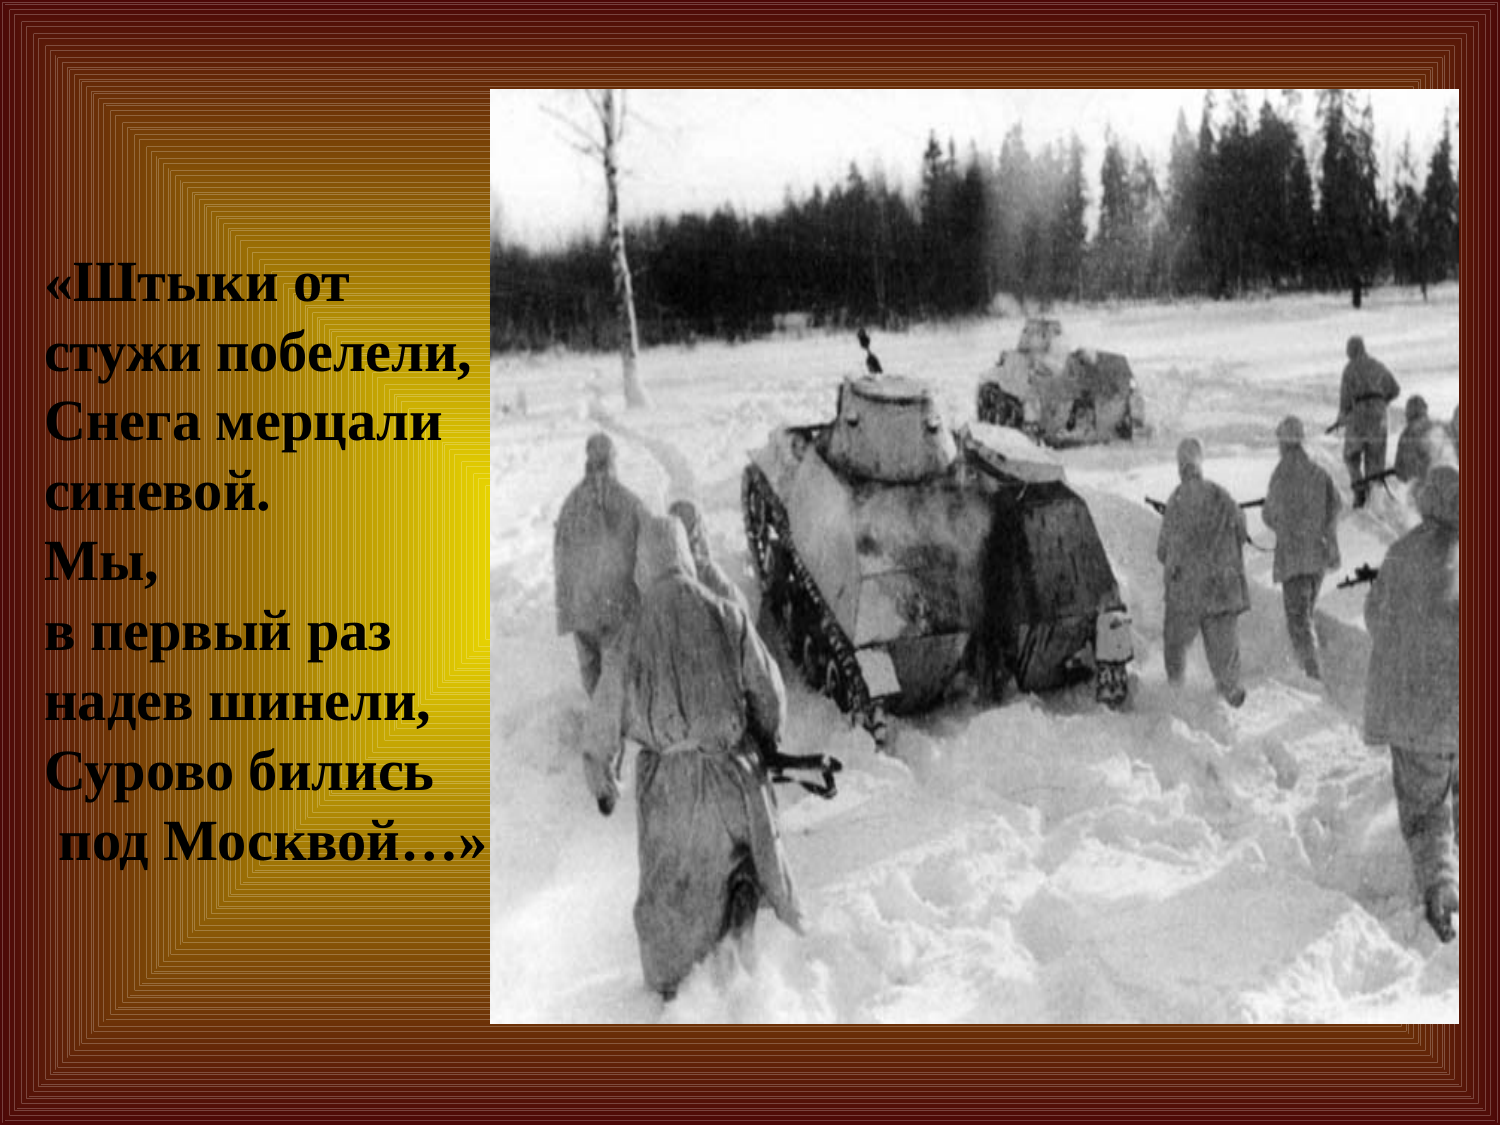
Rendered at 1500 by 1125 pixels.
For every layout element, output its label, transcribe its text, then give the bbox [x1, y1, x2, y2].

list «Штыки от стужи побелели, Снега мерцали синевой. Мы, в первый раз надев шинели, Сурово бились под Москвой…» [29, 235, 483, 1005]
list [489, 89, 1460, 1024]
